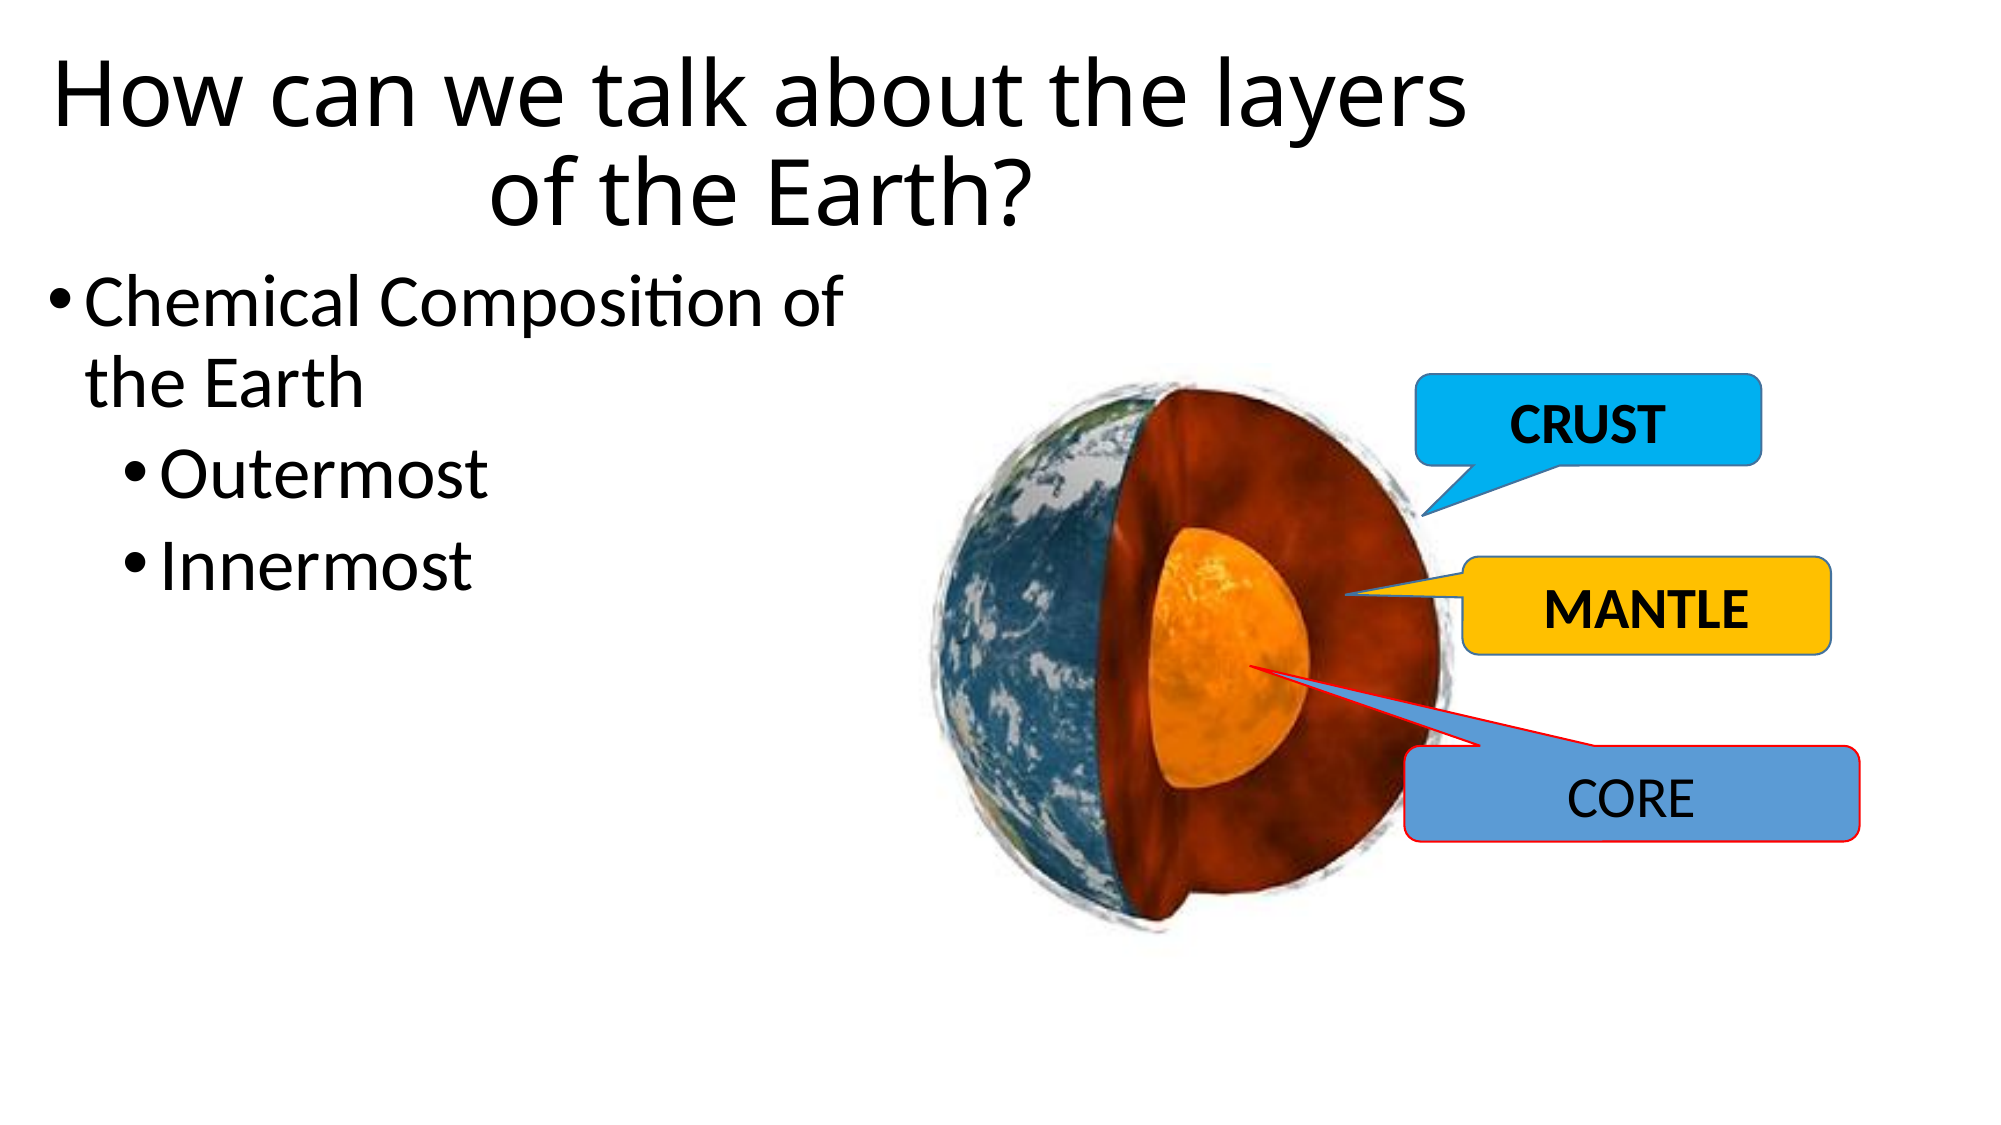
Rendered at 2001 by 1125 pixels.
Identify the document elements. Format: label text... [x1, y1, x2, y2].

list Chemical Composition of the Earth Outermost Innermost [32, 254, 883, 1092]
text_box CRUST [1522, 373, 1763, 481]
picture [1513, 408, 1522, 440]
picture [827, 363, 1522, 981]
title How can we talk about the layers of the Earth? [0, 37, 1522, 255]
text_box MANTLE [1522, 555, 1833, 656]
text_box CORE [1522, 728, 1861, 843]
